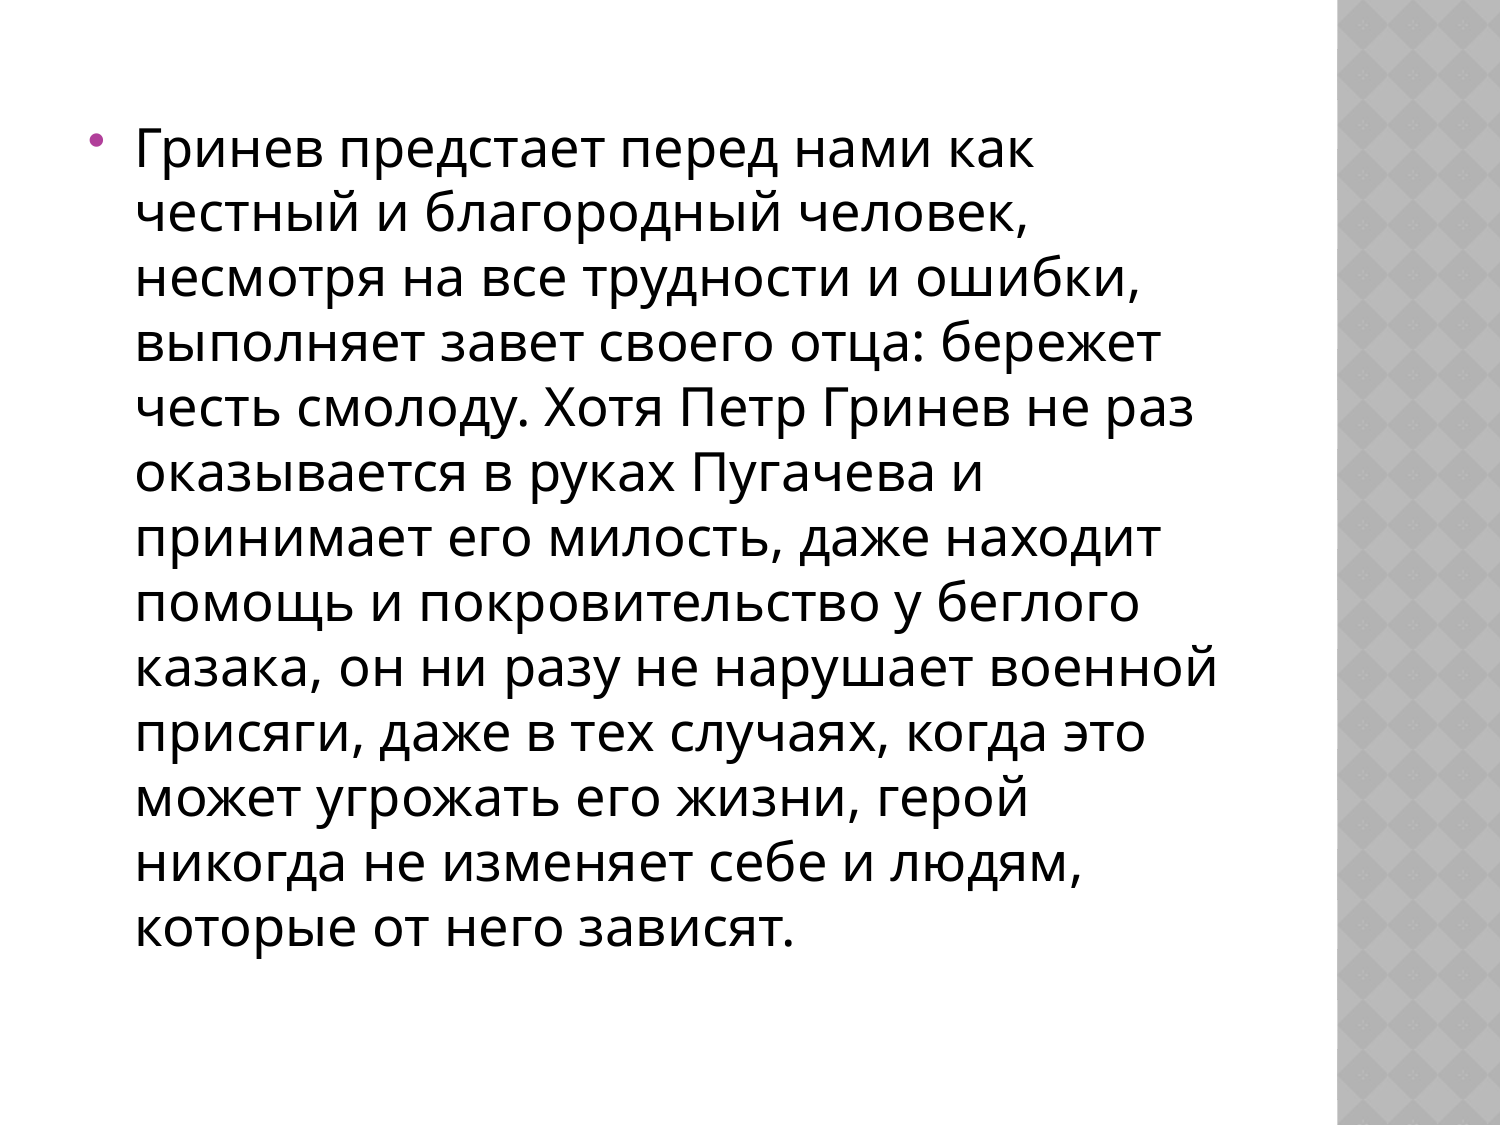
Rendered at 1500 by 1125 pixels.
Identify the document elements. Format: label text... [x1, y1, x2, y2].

list Гринев предстает перед нами как честный и благородный человек, несмотря на все трудности и ошибки, выполняет завет своего отца: бережет честь смолоду. Хотя Петр Гринев не раз оказывается в руках Пугачева и принимает его милость, даже находит помощь и покровительство у беглого казака, он ни разу не нарушает военной присяги, даже в тех случаях, когда это может угрожать его жизни, герой никогда не изменяет себе и людям, которые от него зависят. [75, 105, 1263, 1059]
